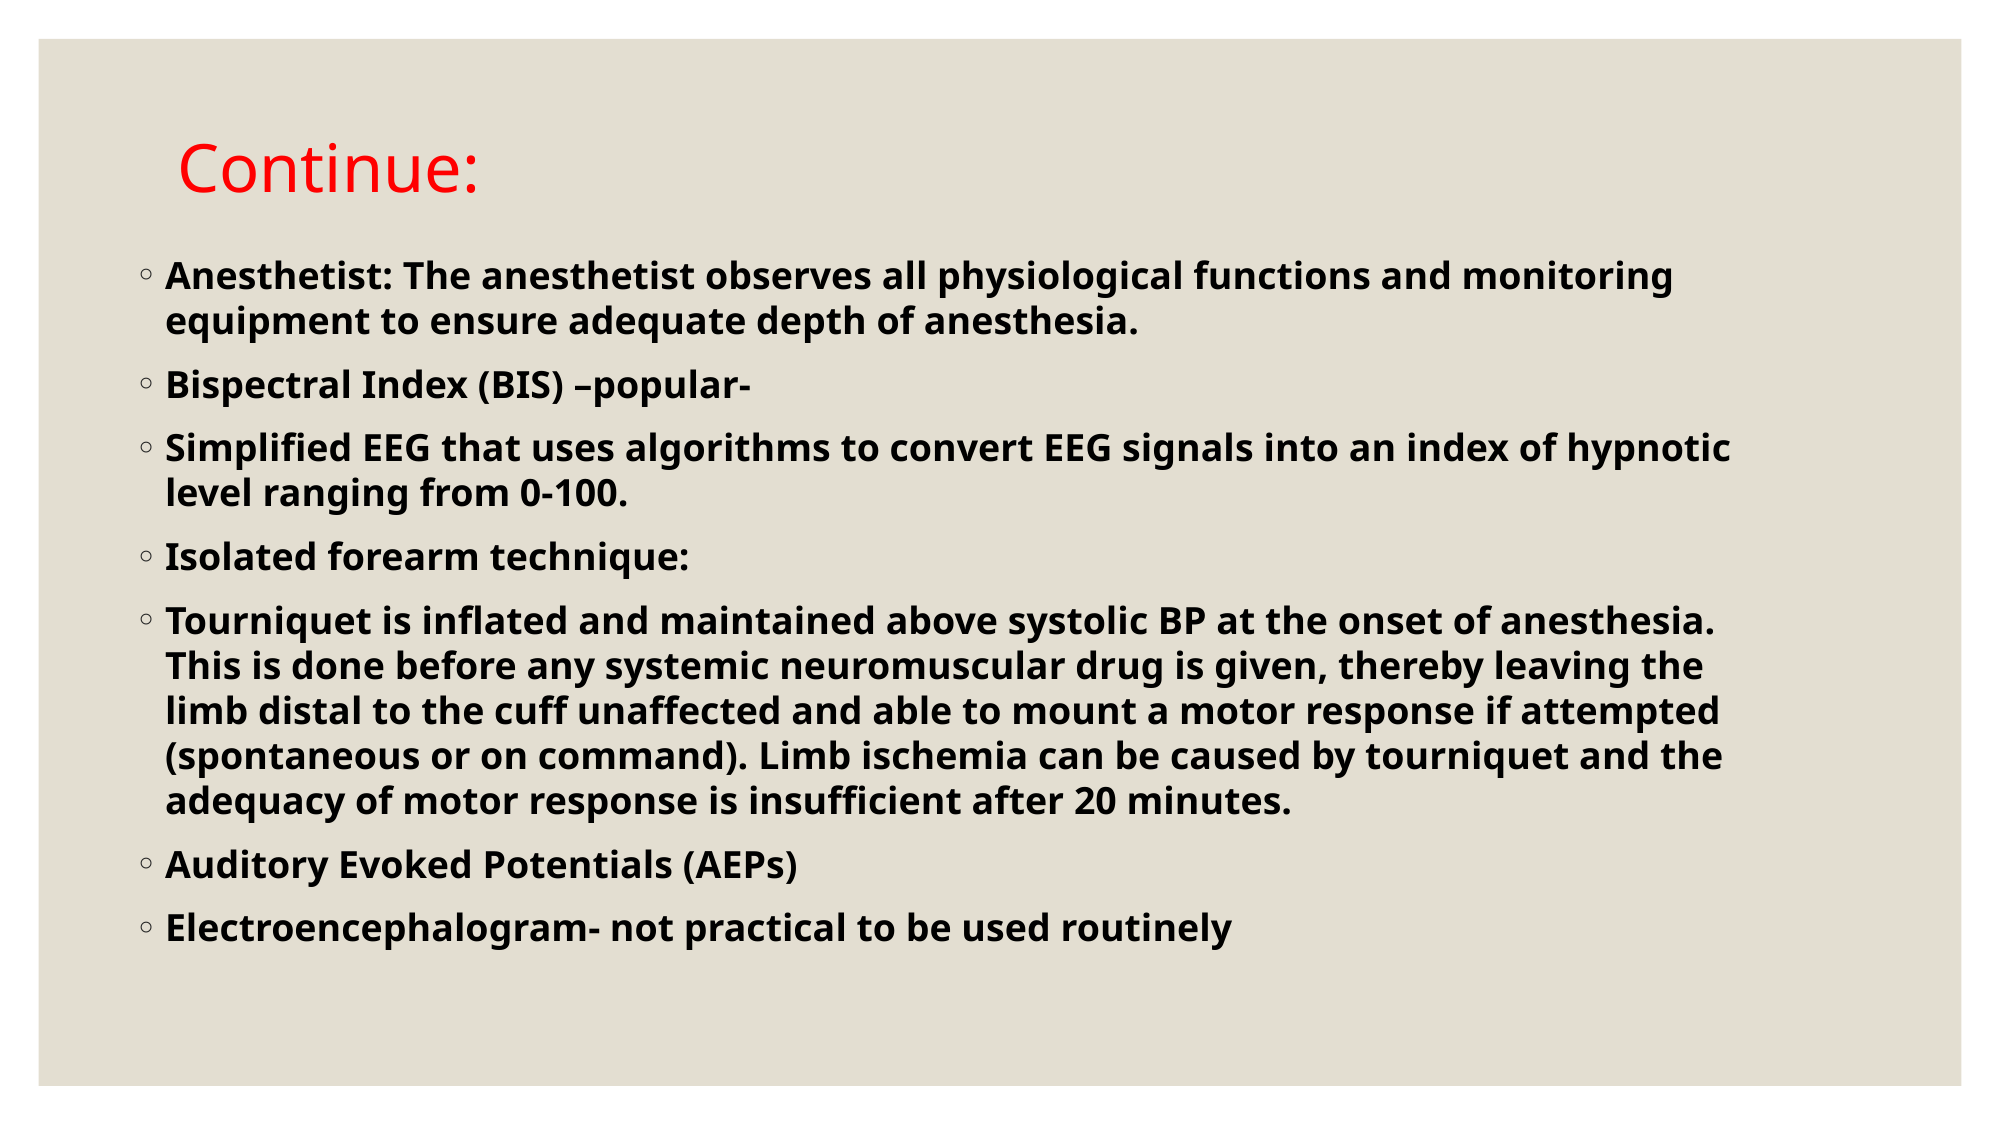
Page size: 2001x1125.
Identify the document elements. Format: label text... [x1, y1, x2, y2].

list Anesthetist: The anesthetist observes all physiological functions and monitoring equipment to ensure adequate depth of anesthesia. Bispectral Index (BIS) –popular- Simplified EEG that uses algorithms to convert EEG signals into an index of hypnotic level ranging from 0-100. Isolated forearm technique: Tourniquet is inflated and maintained above systolic BP at the onset of anesthesia. This is done before any systemic neuromuscular drug is given, thereby leaving the limb distal to the cuff unaffected and able to mount a motor response if attempted (spontaneous or on command). Limb ischemia can be caused by tourniquet and the adequacy of motor response is insufficient after 20 minutes. Auditory Evoked Potentials (AEPs) Electroencephalogram- not practical to be used routinely [120, 244, 1771, 890]
title Continue: [162, 57, 1812, 283]
